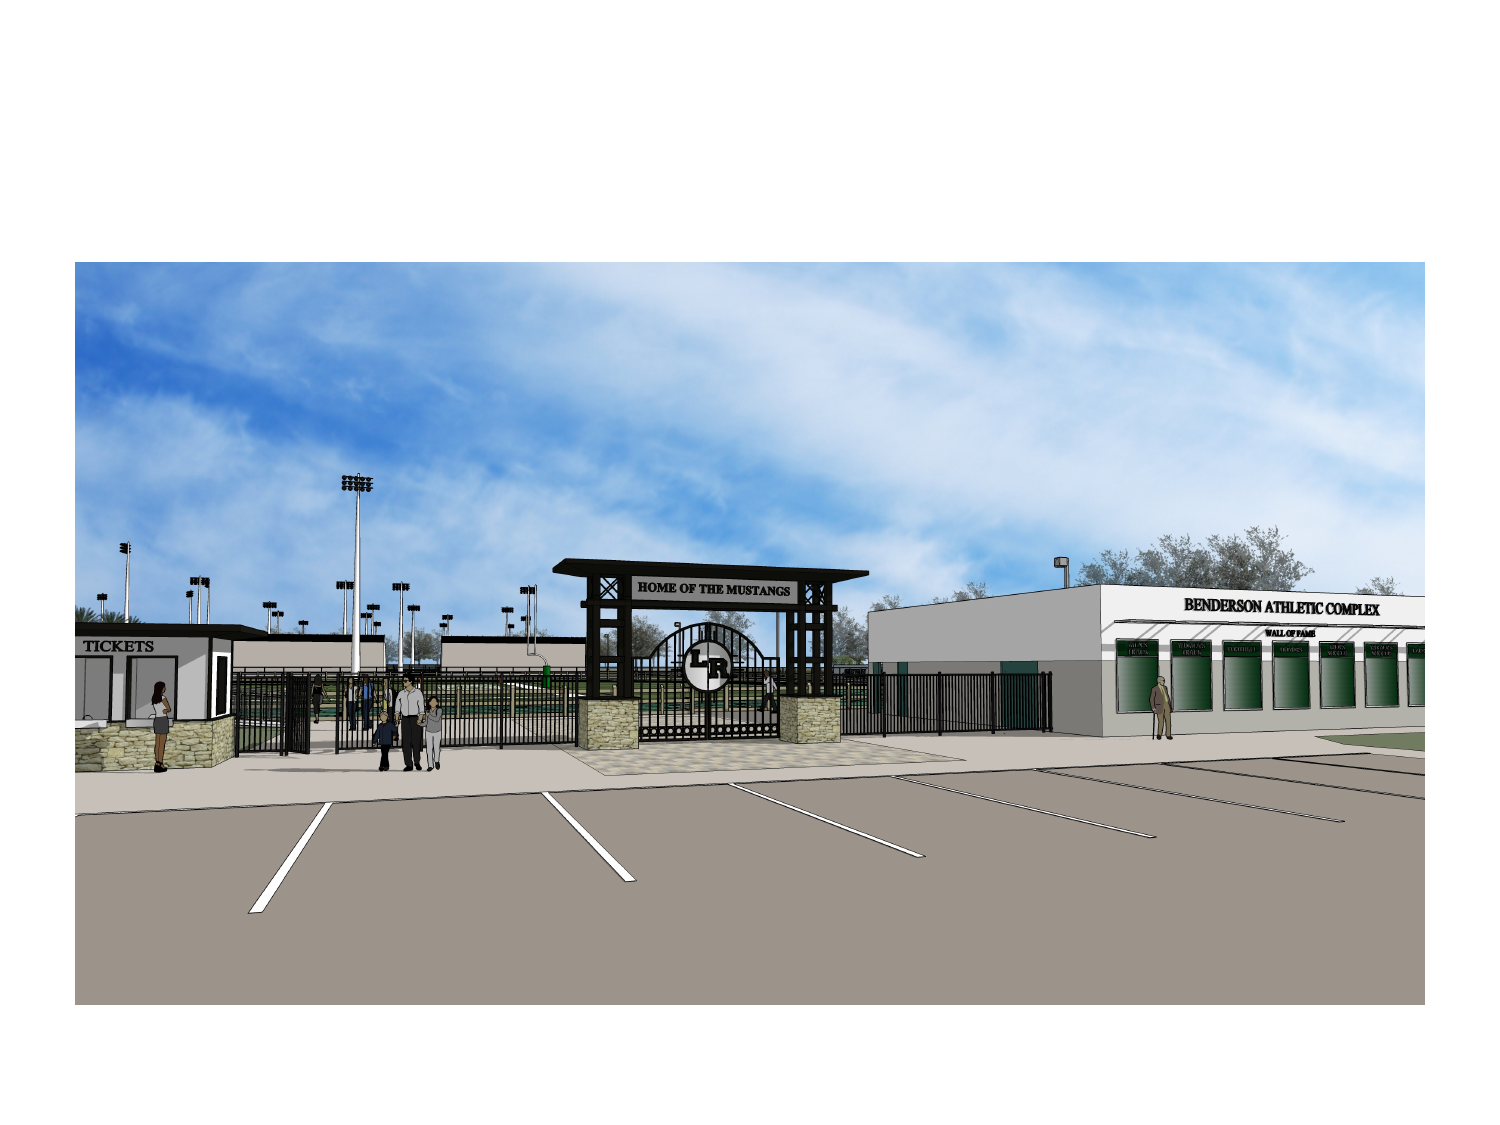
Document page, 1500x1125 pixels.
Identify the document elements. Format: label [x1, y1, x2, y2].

list [74, 262, 1426, 1006]
